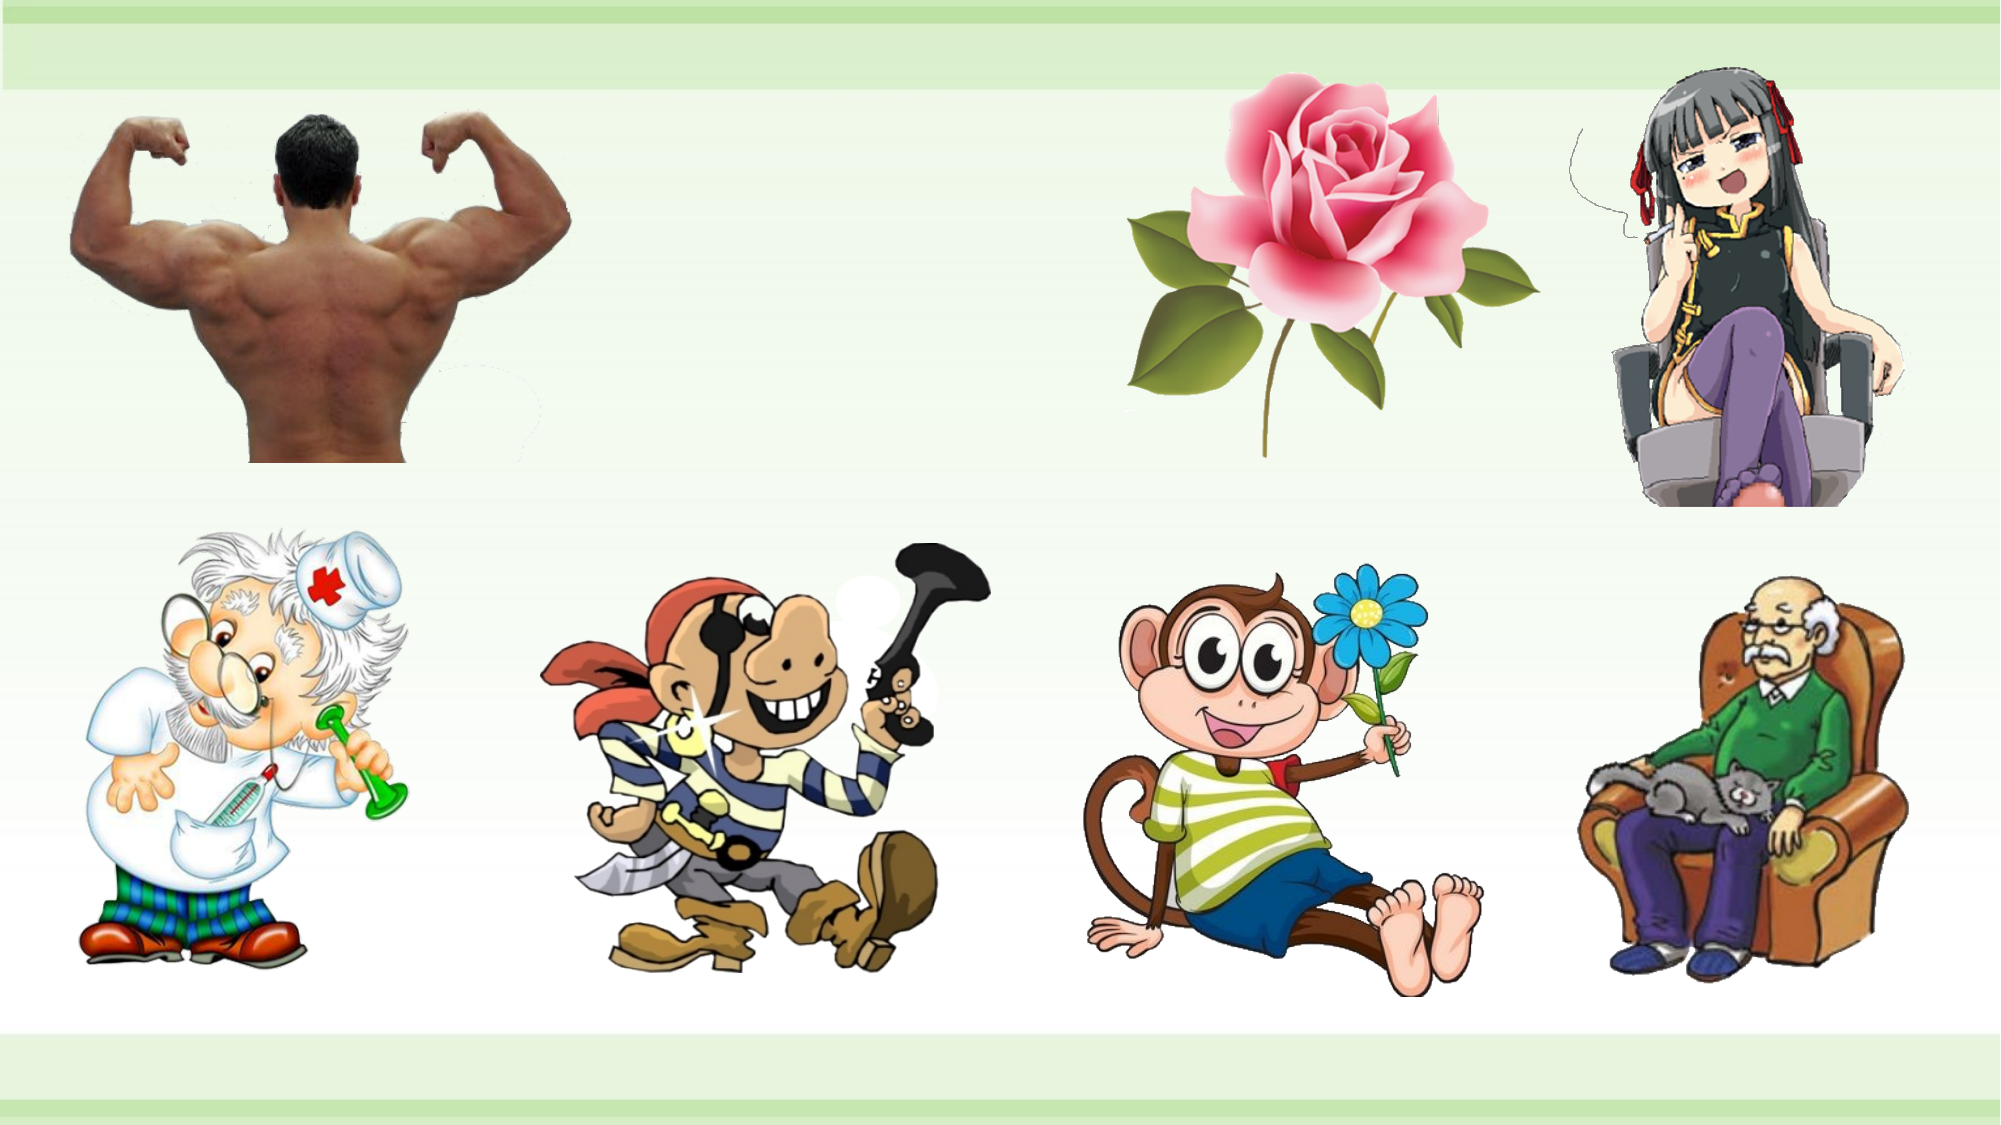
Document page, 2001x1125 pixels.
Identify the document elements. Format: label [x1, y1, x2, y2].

picture [0, 0, 2001, 1125]
text_box [540, 543, 992, 973]
